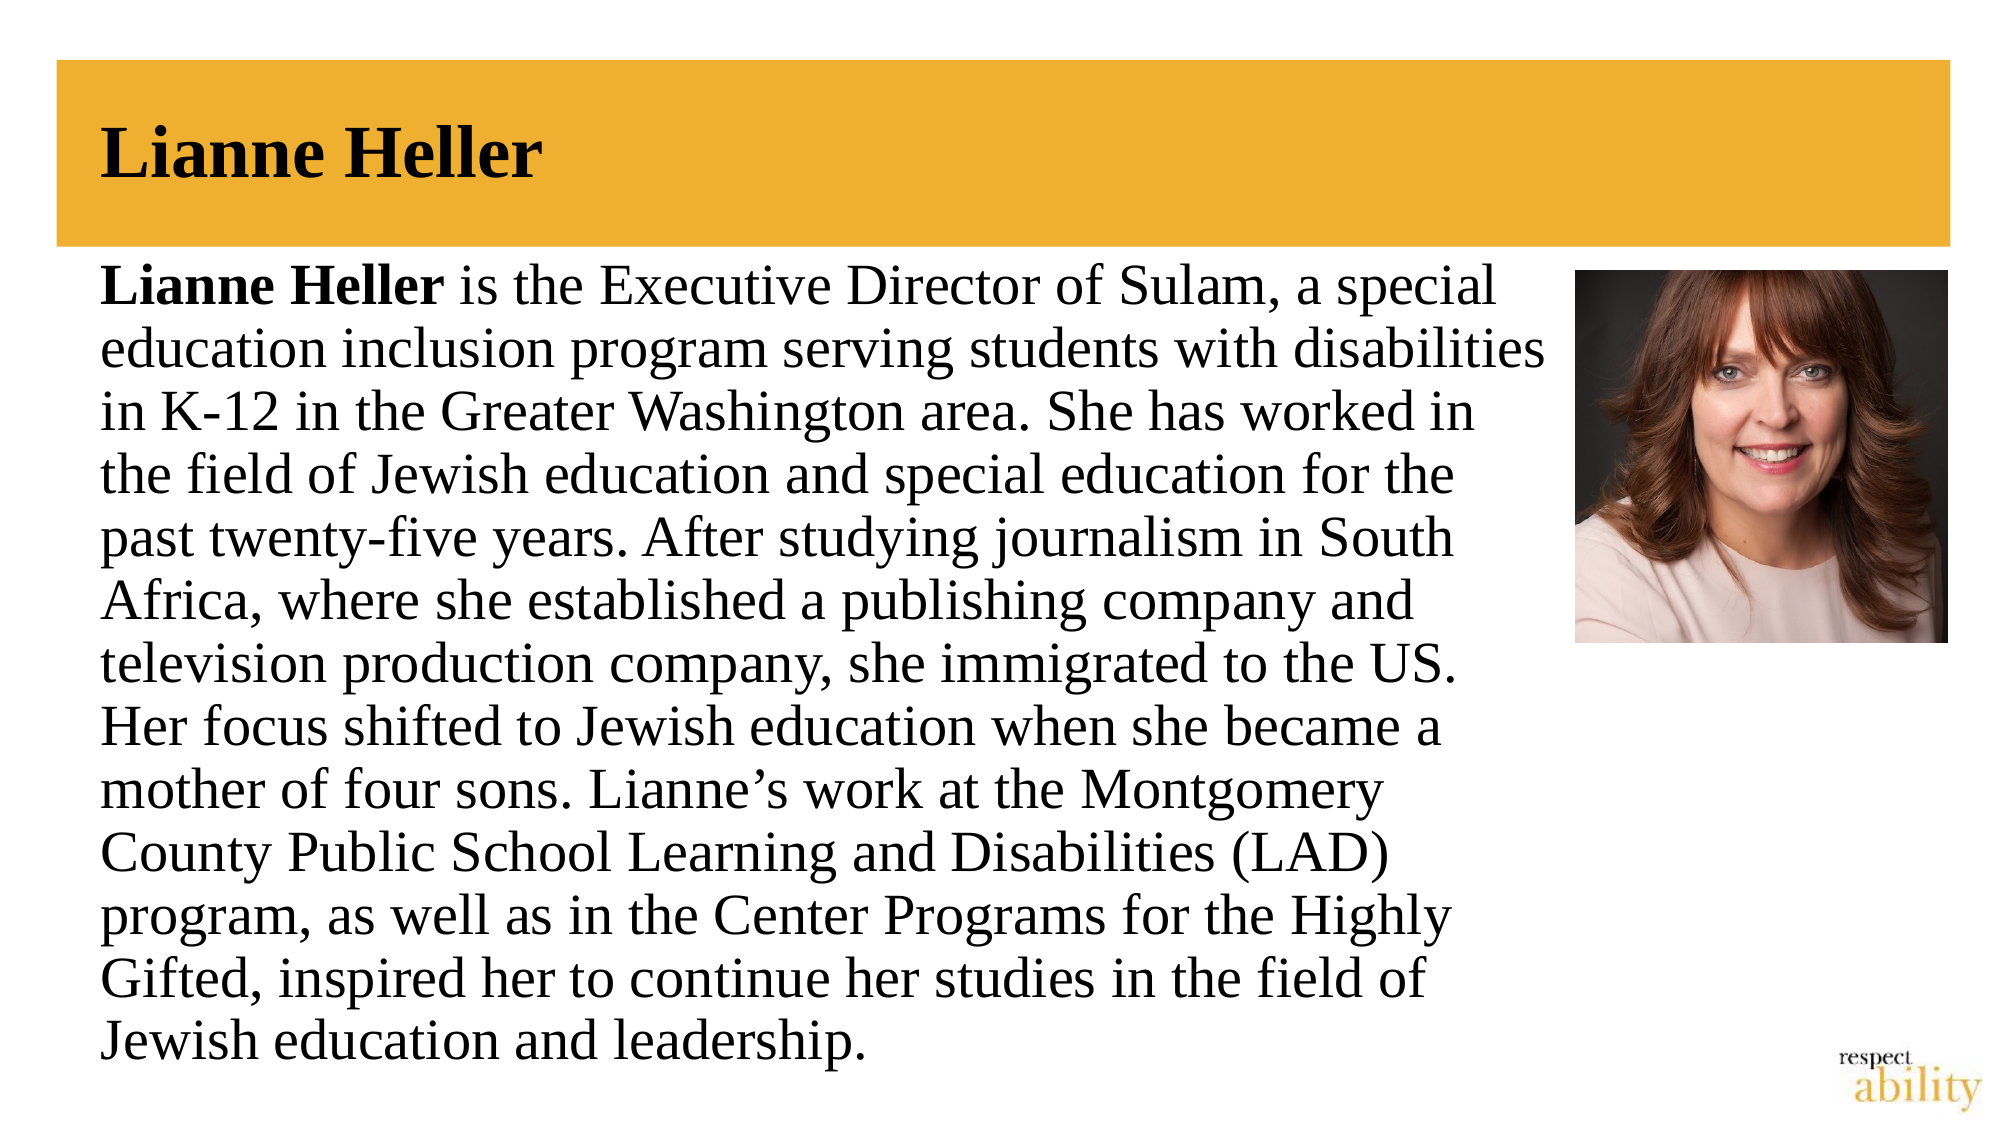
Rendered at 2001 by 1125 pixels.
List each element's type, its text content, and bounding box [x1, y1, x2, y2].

title Lianne Heller [85, 59, 1811, 247]
picture [1839, 1042, 1982, 1120]
picture [1574, 270, 1948, 643]
list Lianne Heller is the Executive Director of Sulam, a special education inclusion program serving students with disabilities in K-12 in the Greater Washington area. She has worked in the field of Jewish education and special education for the past twenty-five years. After studying journalism in South Africa, where she established a publishing company and television production company, she immigrated to the US. Her focus shifted to Jewish education when she became a mother of four sons. Lianne’s work at the Montgomery County Public School Learning and Disabilities (LAD) program, as well as in the Center Programs for the Highly Gifted, inspired her to continue her studies in the field of Jewish education and leadership. [85, 246, 1575, 961]
